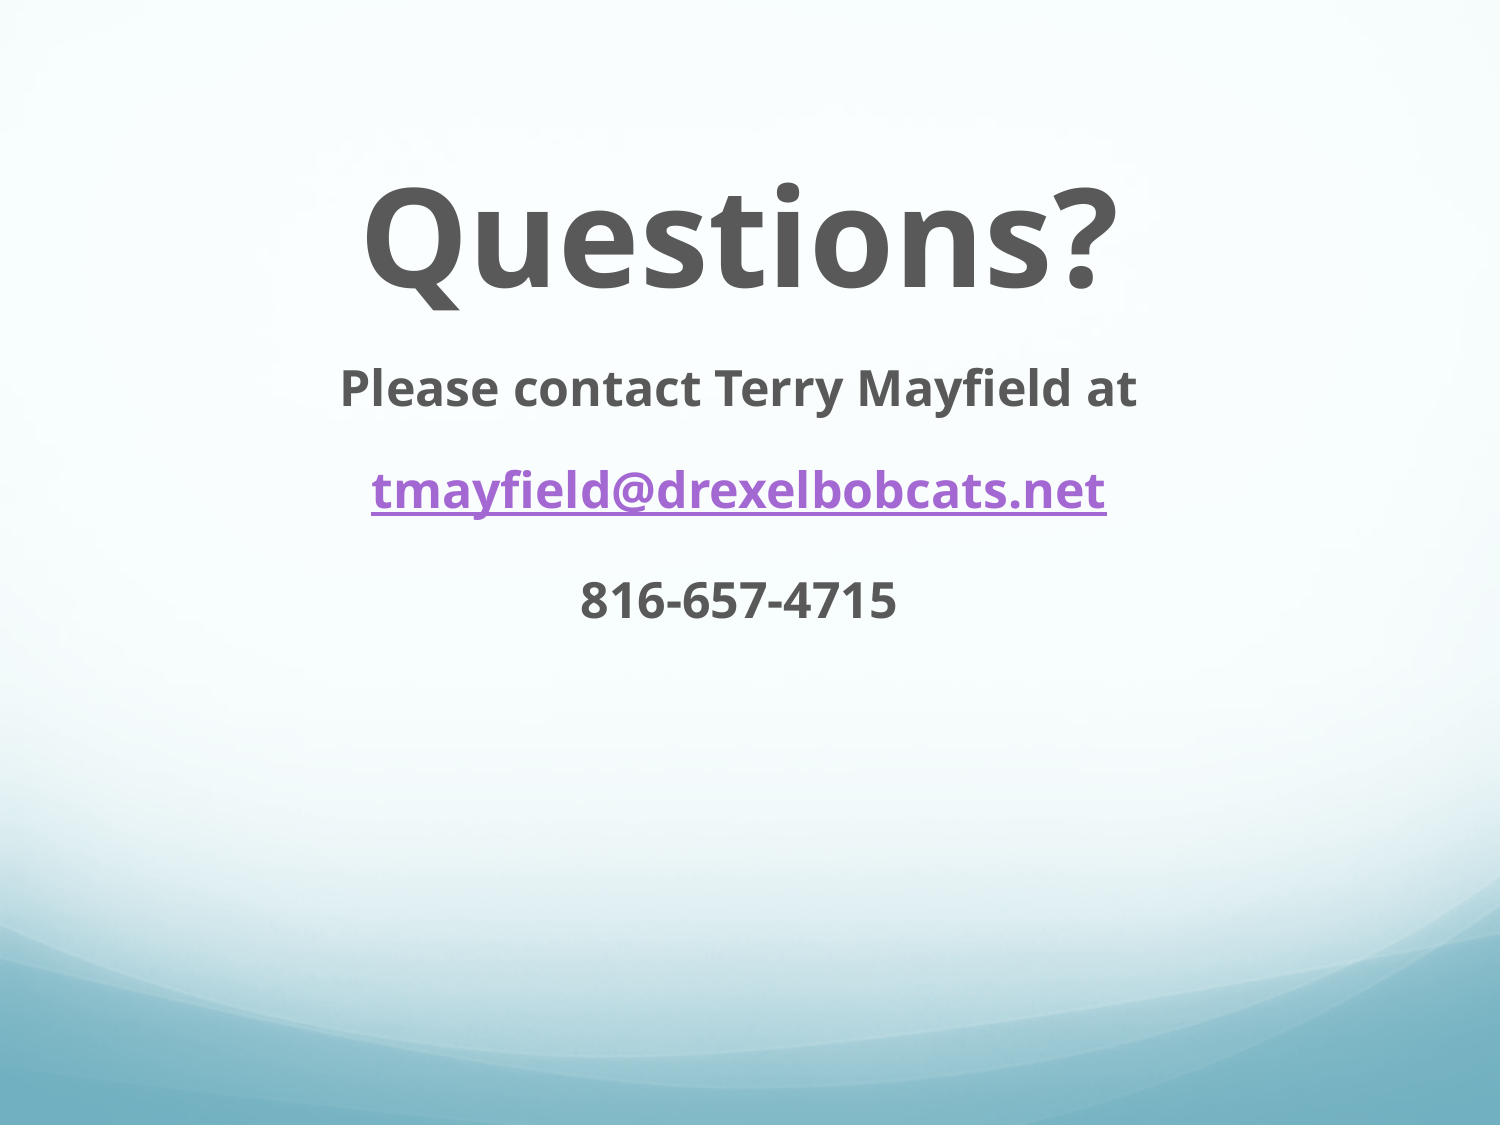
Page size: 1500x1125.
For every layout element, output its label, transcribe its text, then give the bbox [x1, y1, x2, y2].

list Questions? Please contact Terry Mayfield at tmayfield@drexelbobcats.net 816-657-4715 [79, 142, 1399, 855]
